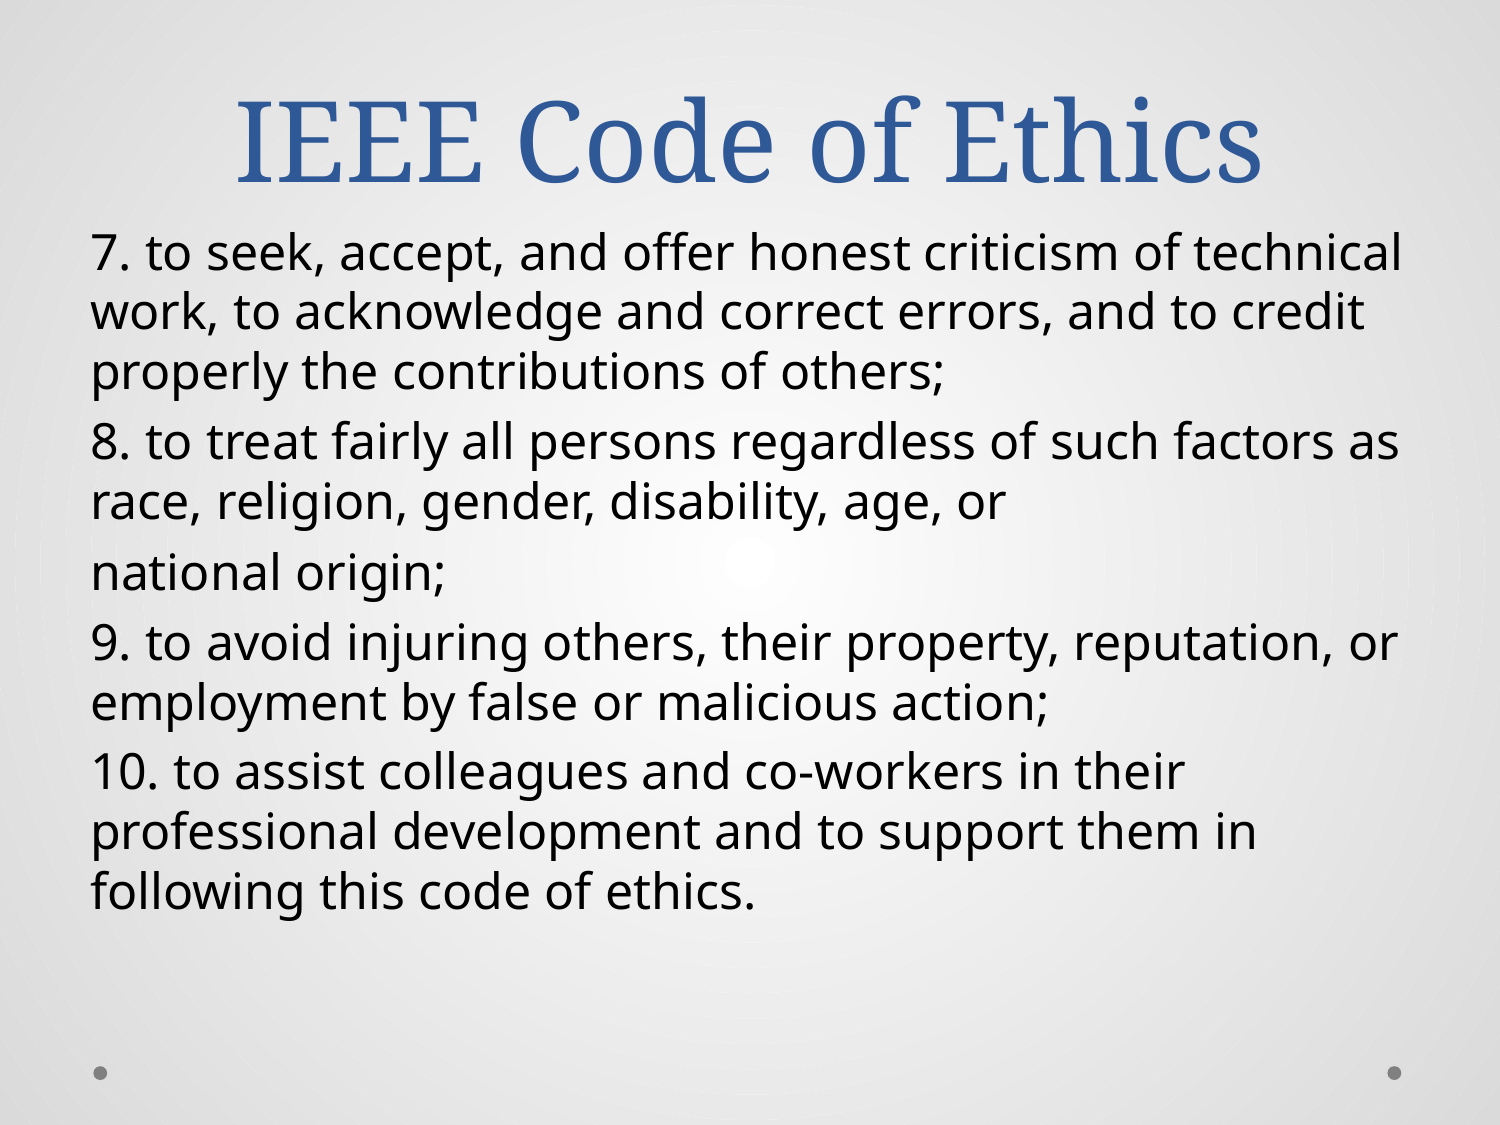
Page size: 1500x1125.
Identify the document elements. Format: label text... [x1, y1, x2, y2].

list 7. to seek, accept, and offer honest criticism of technical work, to acknowledge and correct errors, and to credit properly the contributions of others; 8. to treat fairly all persons regardless of such factors as race, religion, gender, disability, age, or national origin; 9. to avoid injuring others, their property, reputation, or employment by false or malicious action; 10. to assist colleagues and co-workers in their professional development and to support them in following this code of ethics. [75, 212, 1425, 1025]
title IEEE Code of Ethics [75, 0, 1425, 212]
